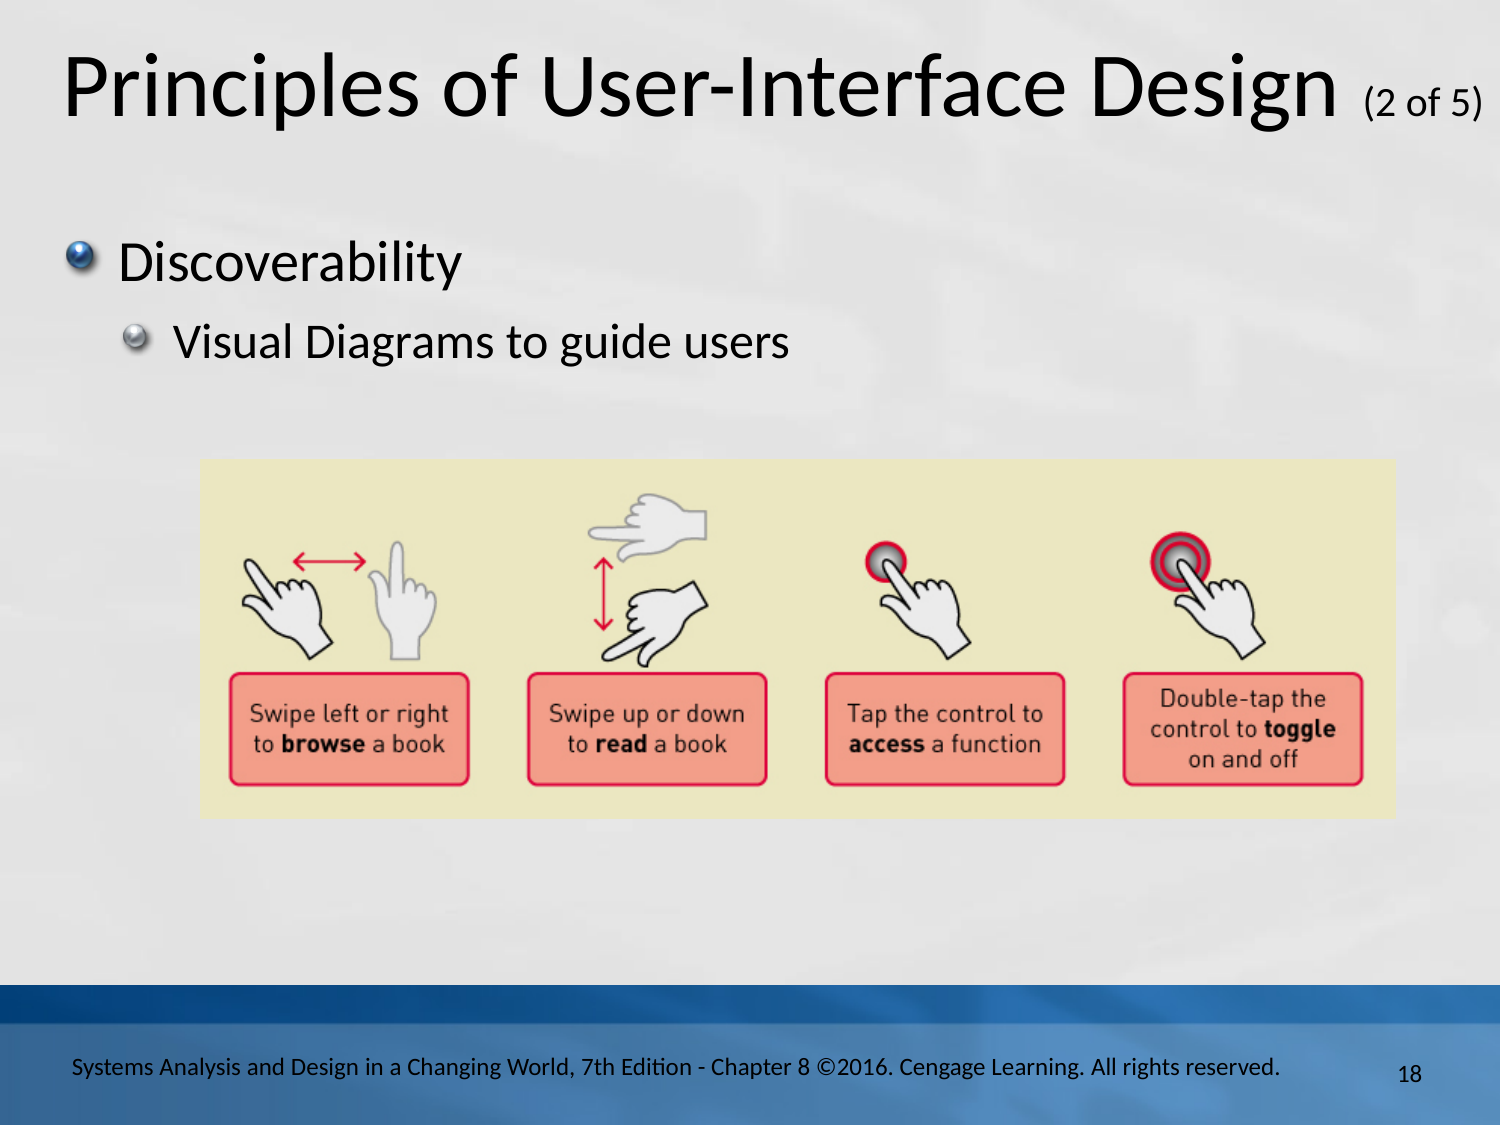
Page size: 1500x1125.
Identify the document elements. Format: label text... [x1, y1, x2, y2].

picture [0, 0, 1500, 1125]
slide_number 18 [1328, 1042, 1438, 1103]
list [199, 459, 1397, 819]
title Principles of User-Interface Design (2 of 5) [62, 37, 1488, 184]
list Discoverability Visual Diagrams to guide users [62, 231, 1000, 375]
